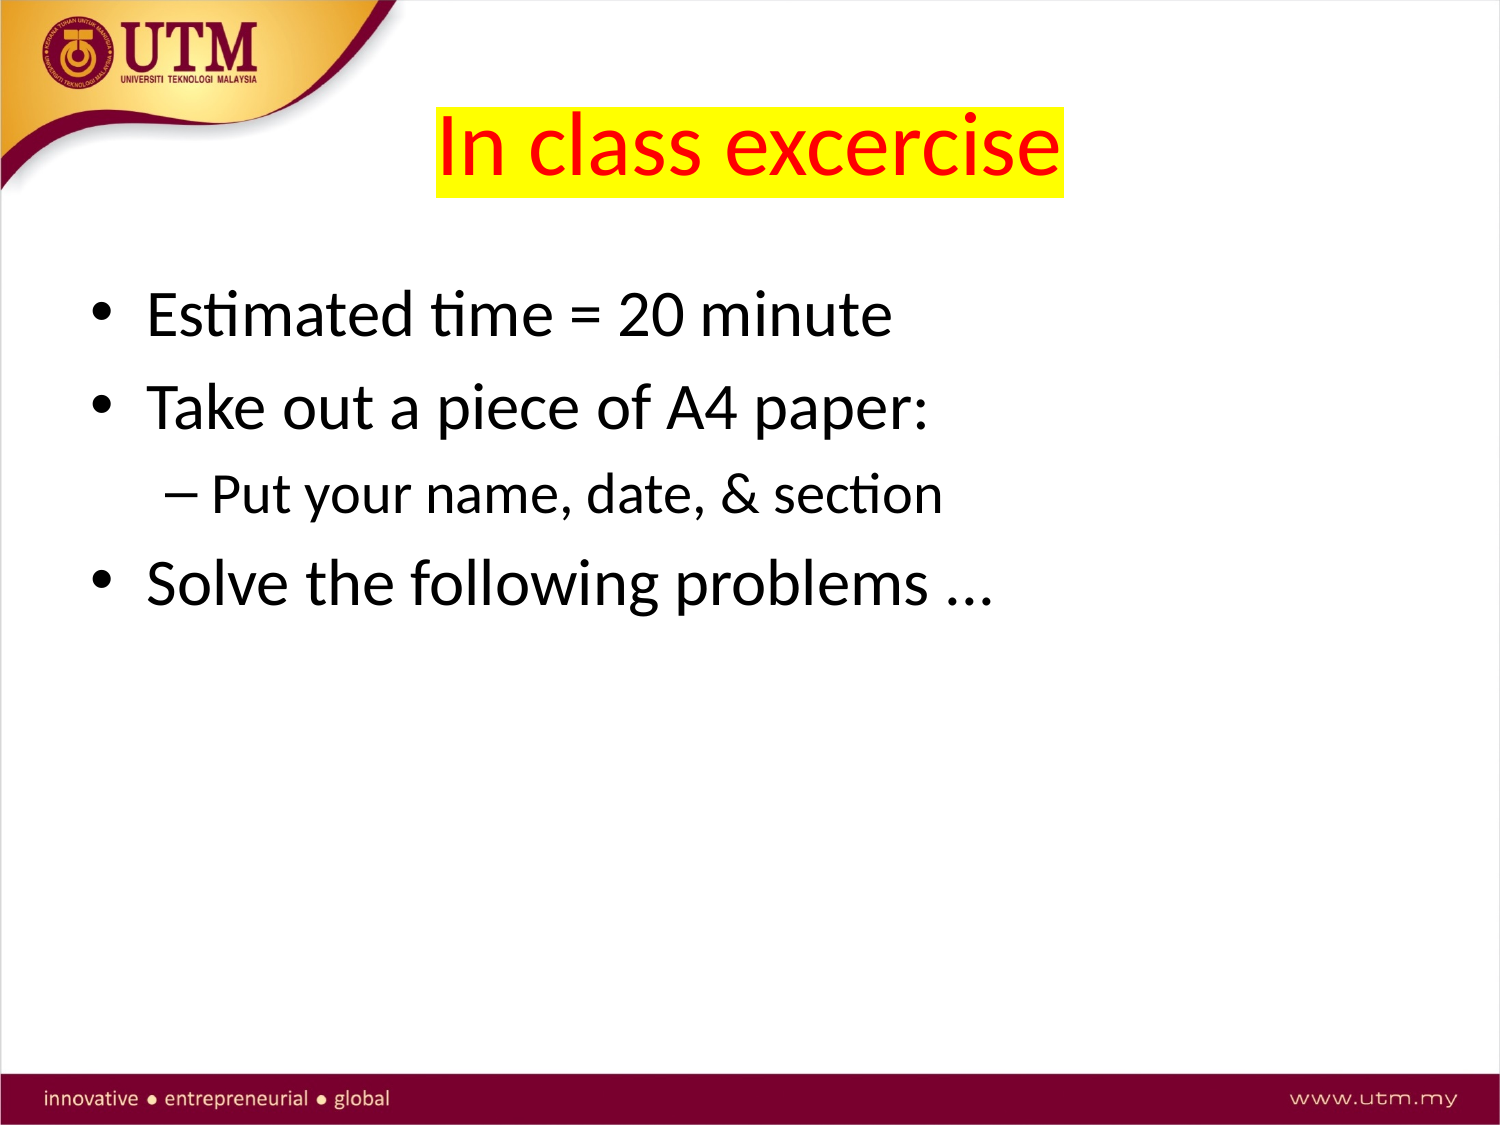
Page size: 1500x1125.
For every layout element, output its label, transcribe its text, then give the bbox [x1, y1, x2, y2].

list Estimated time = 20 minute Take out a piece of A4 paper: Put your name, date, & section Solve the following problems ... [75, 262, 1425, 1005]
picture [0, 0, 1500, 1125]
title In class excercise [75, 45, 1425, 233]
